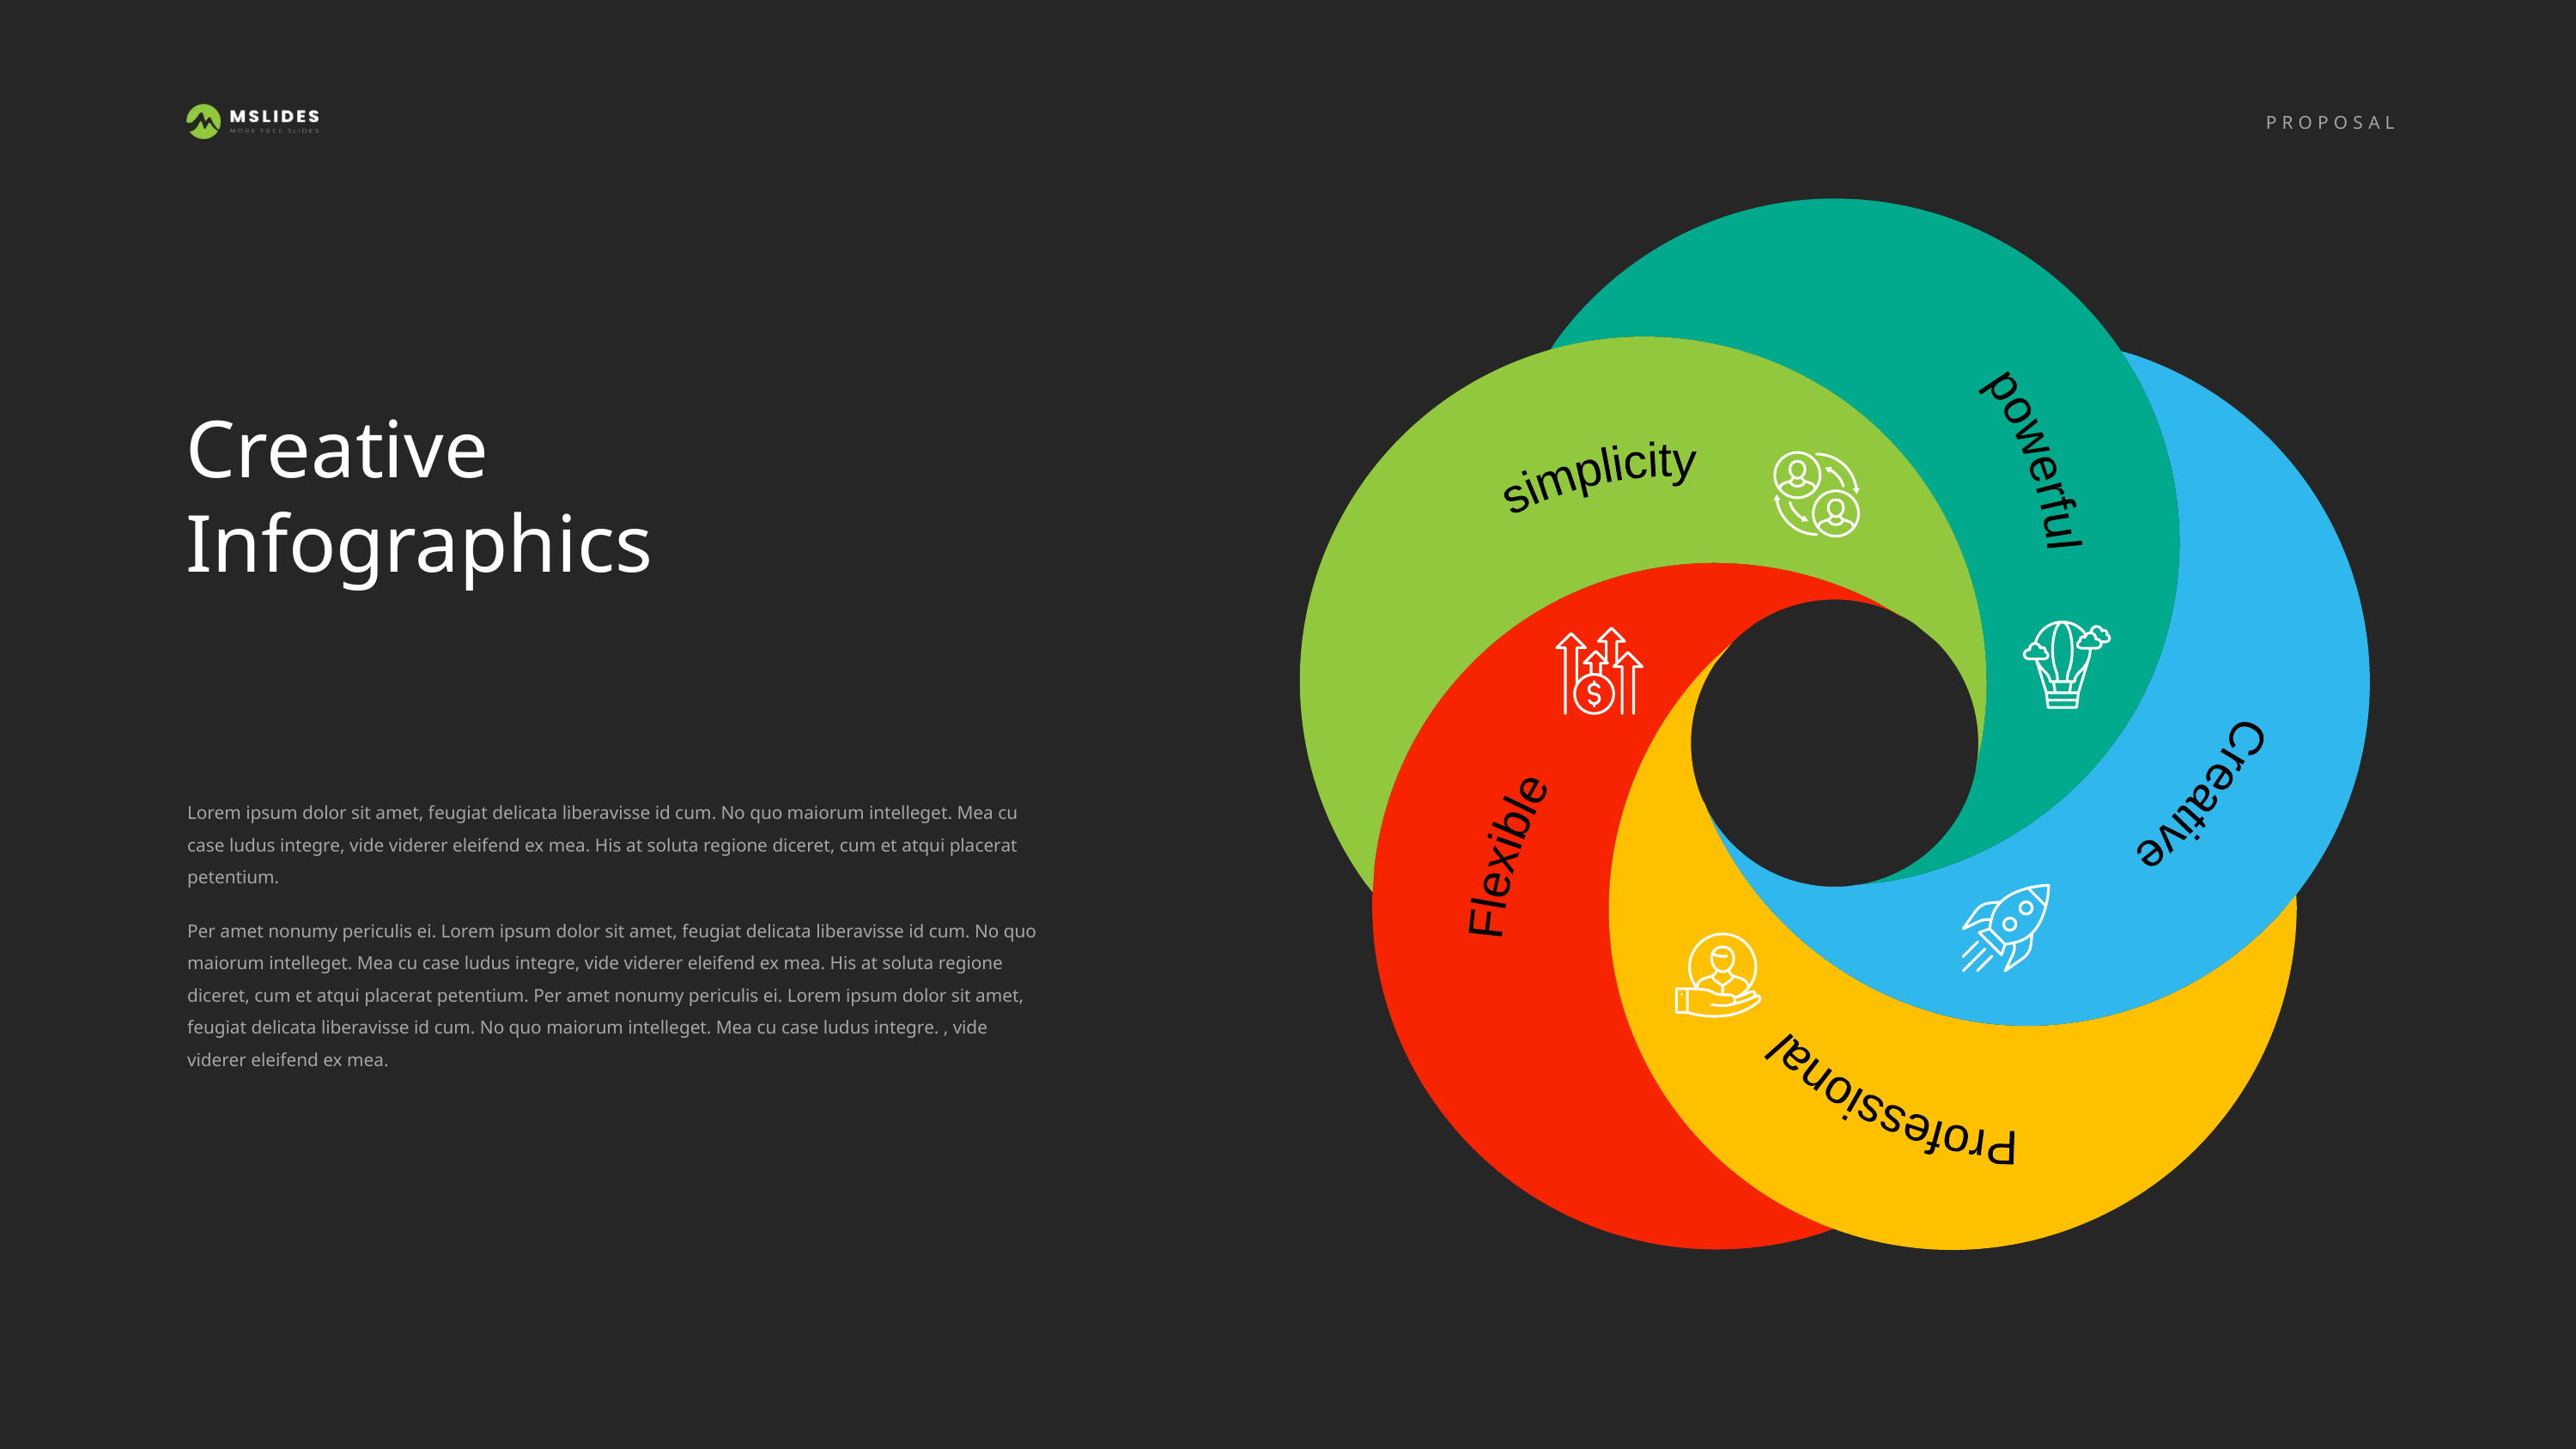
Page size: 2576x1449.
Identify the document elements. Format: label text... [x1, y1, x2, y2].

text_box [1961, 883, 2050, 973]
text_box [1371, 564, 1892, 1251]
text_box [1607, 642, 2298, 1252]
text_box [1707, 350, 2371, 1028]
text_box [1298, 336, 1988, 895]
picture [186, 104, 319, 139]
text_box [1550, 197, 2181, 887]
text_box [2022, 620, 2111, 709]
text_box Lorem ipsum dolor sit amet, feugiat delicata liberavisse id cum. No quo maiorum intelleget. Mea cu case ludus integre, vide viderer eleifend ex mea. His at soluta regione diceret, cum et atqui placerat petentium. Per amet nonumy periculis ei. Lorem ipsum dolor sit amet, feugiat delicata liberavisse id cum. No quo maiorum intelleget. Mea cu case ludus integre, vide viderer eleifend ex mea. His at soluta regione diceret, cum et atqui placerat petentium. Per amet nonumy periculis ei. Lorem ipsum dolor sit amet, feugiat delicata liberavisse id cum. No quo maiorum intelleget. Mea cu case ludus integre. , vide viderer eleifend ex mea. [174, 785, 1056, 1076]
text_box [1674, 932, 1762, 1018]
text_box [1555, 627, 1644, 715]
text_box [1773, 451, 1861, 538]
text_box Creative Infographics [173, 392, 775, 595]
